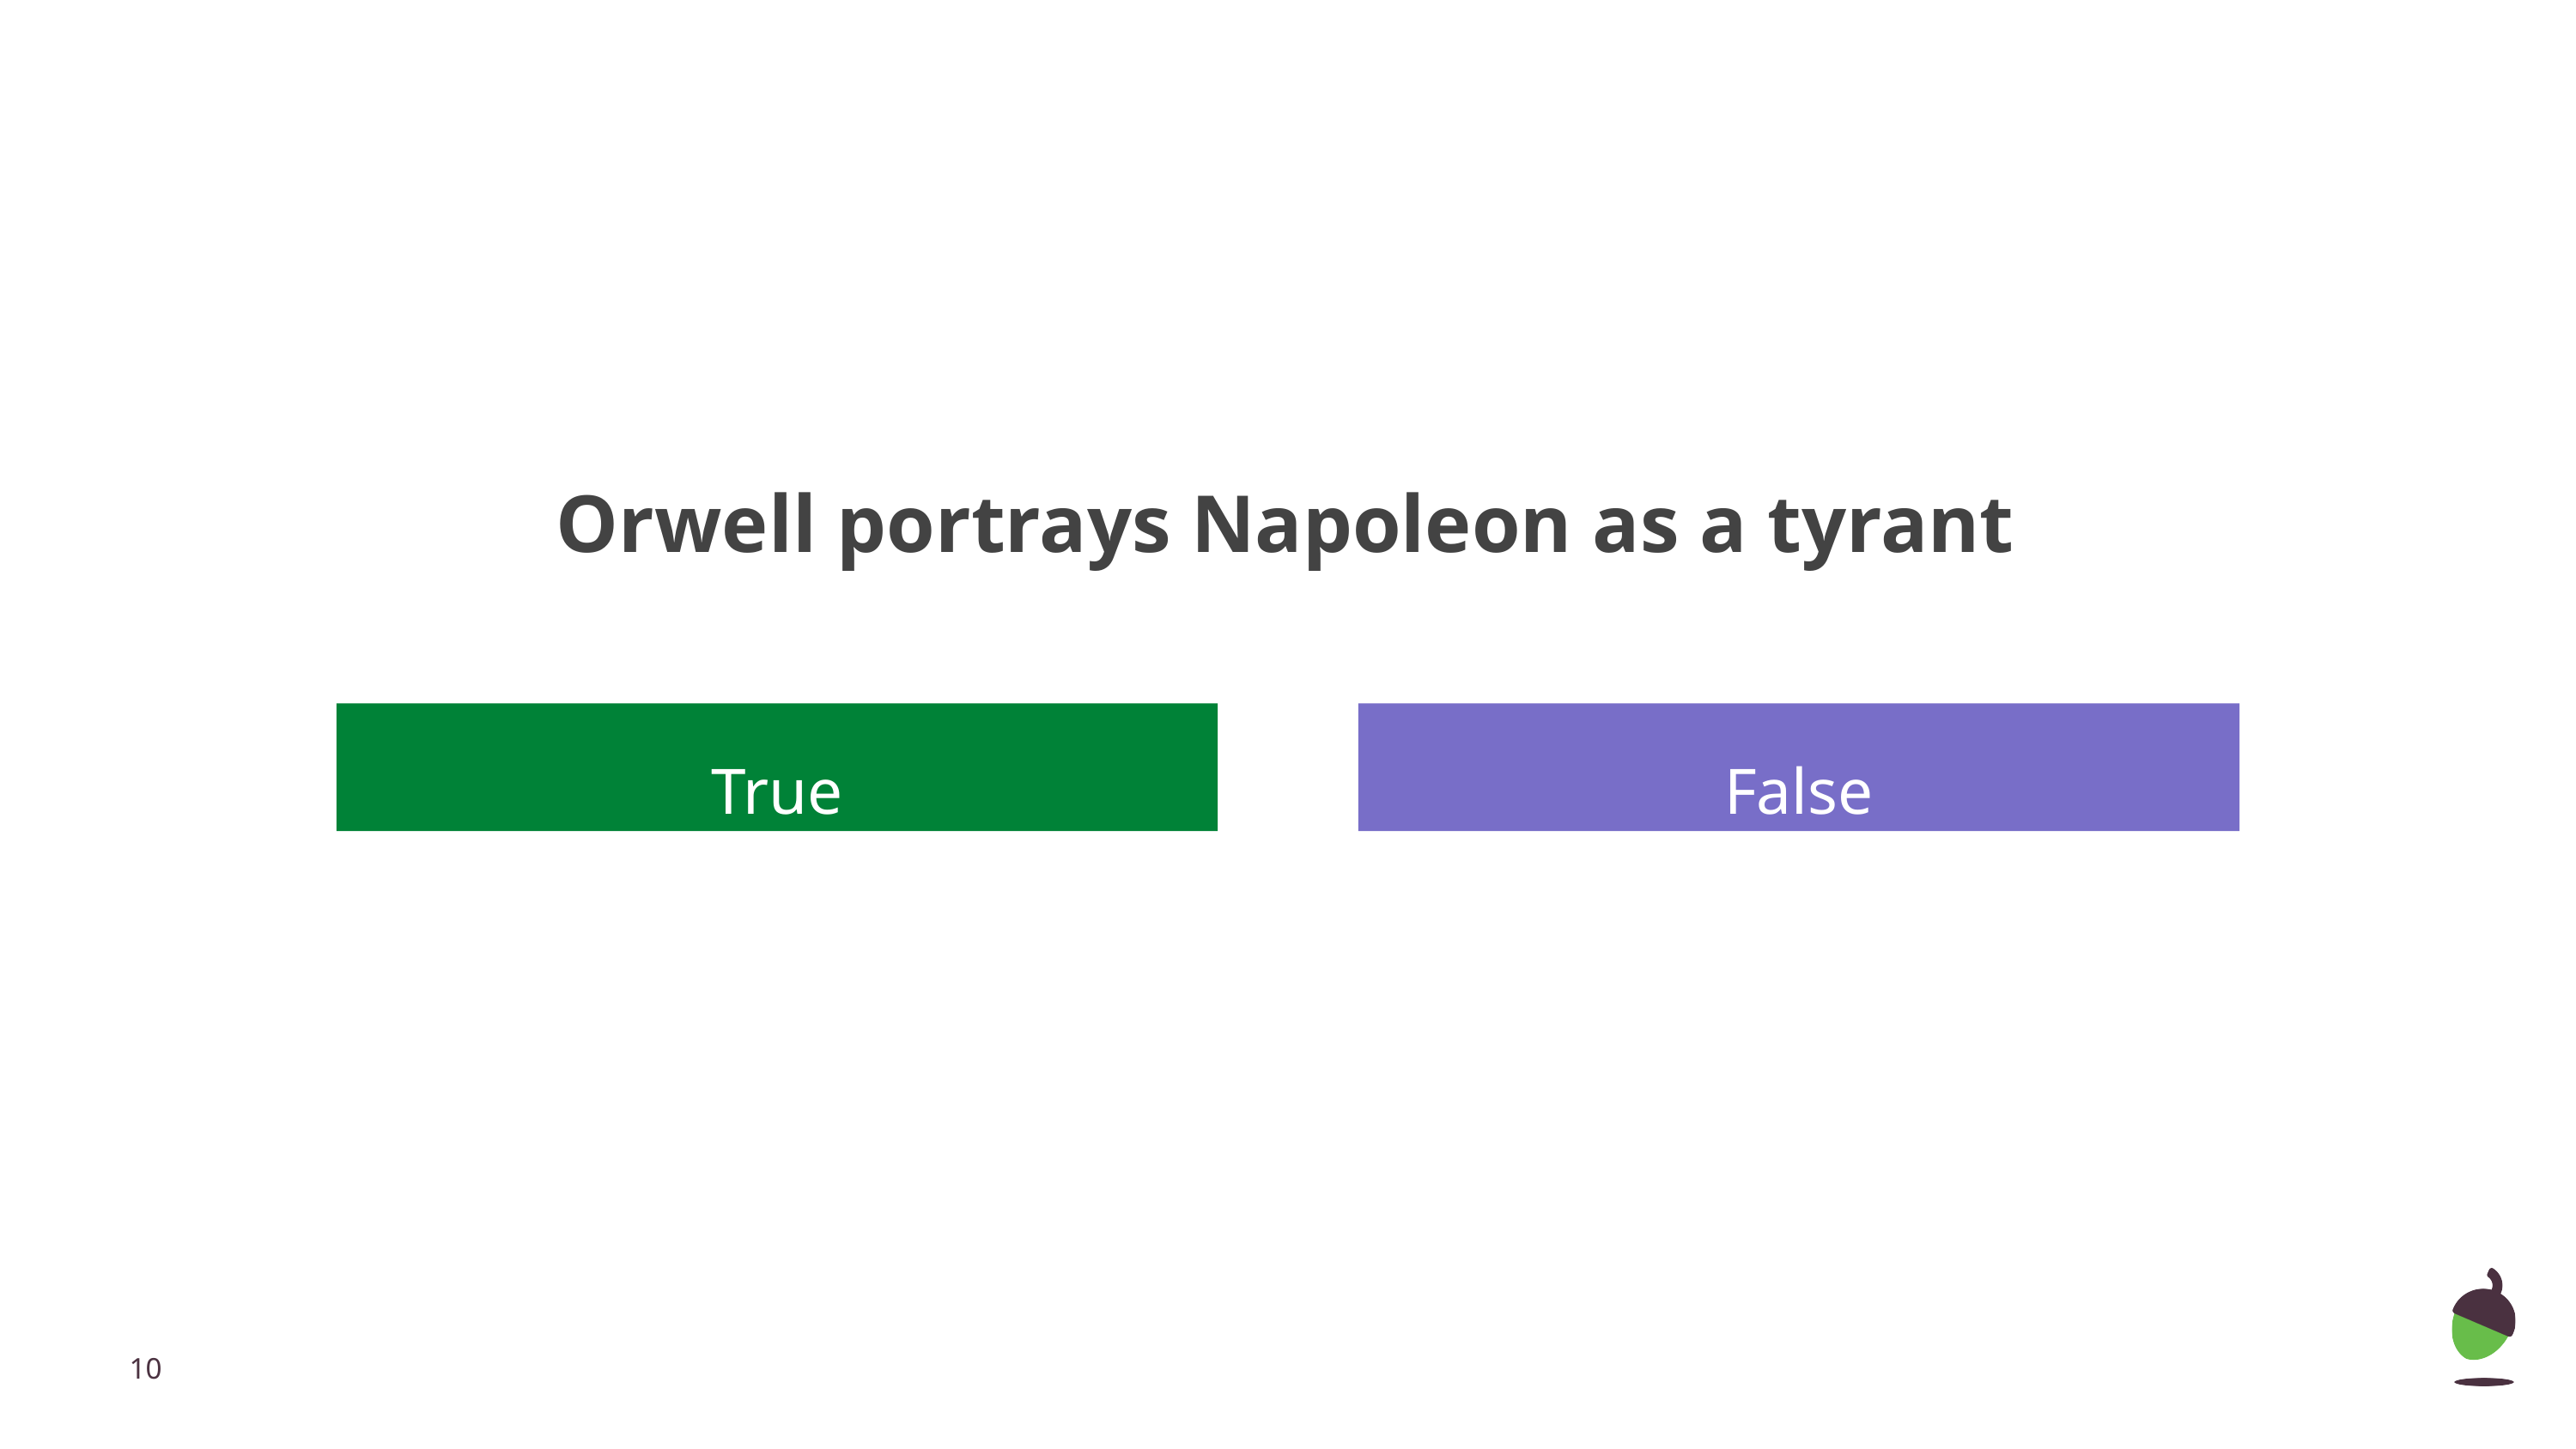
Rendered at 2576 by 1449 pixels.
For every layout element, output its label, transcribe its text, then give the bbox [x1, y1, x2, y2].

picture [2451, 1268, 2516, 1386]
subtitle True [336, 703, 1218, 832]
text_box [1358, 703, 2240, 831]
slide_number ‹#› [129, 1349, 332, 1401]
title Orwell portrays Napoleon as a tyrant [331, 459, 2240, 689]
